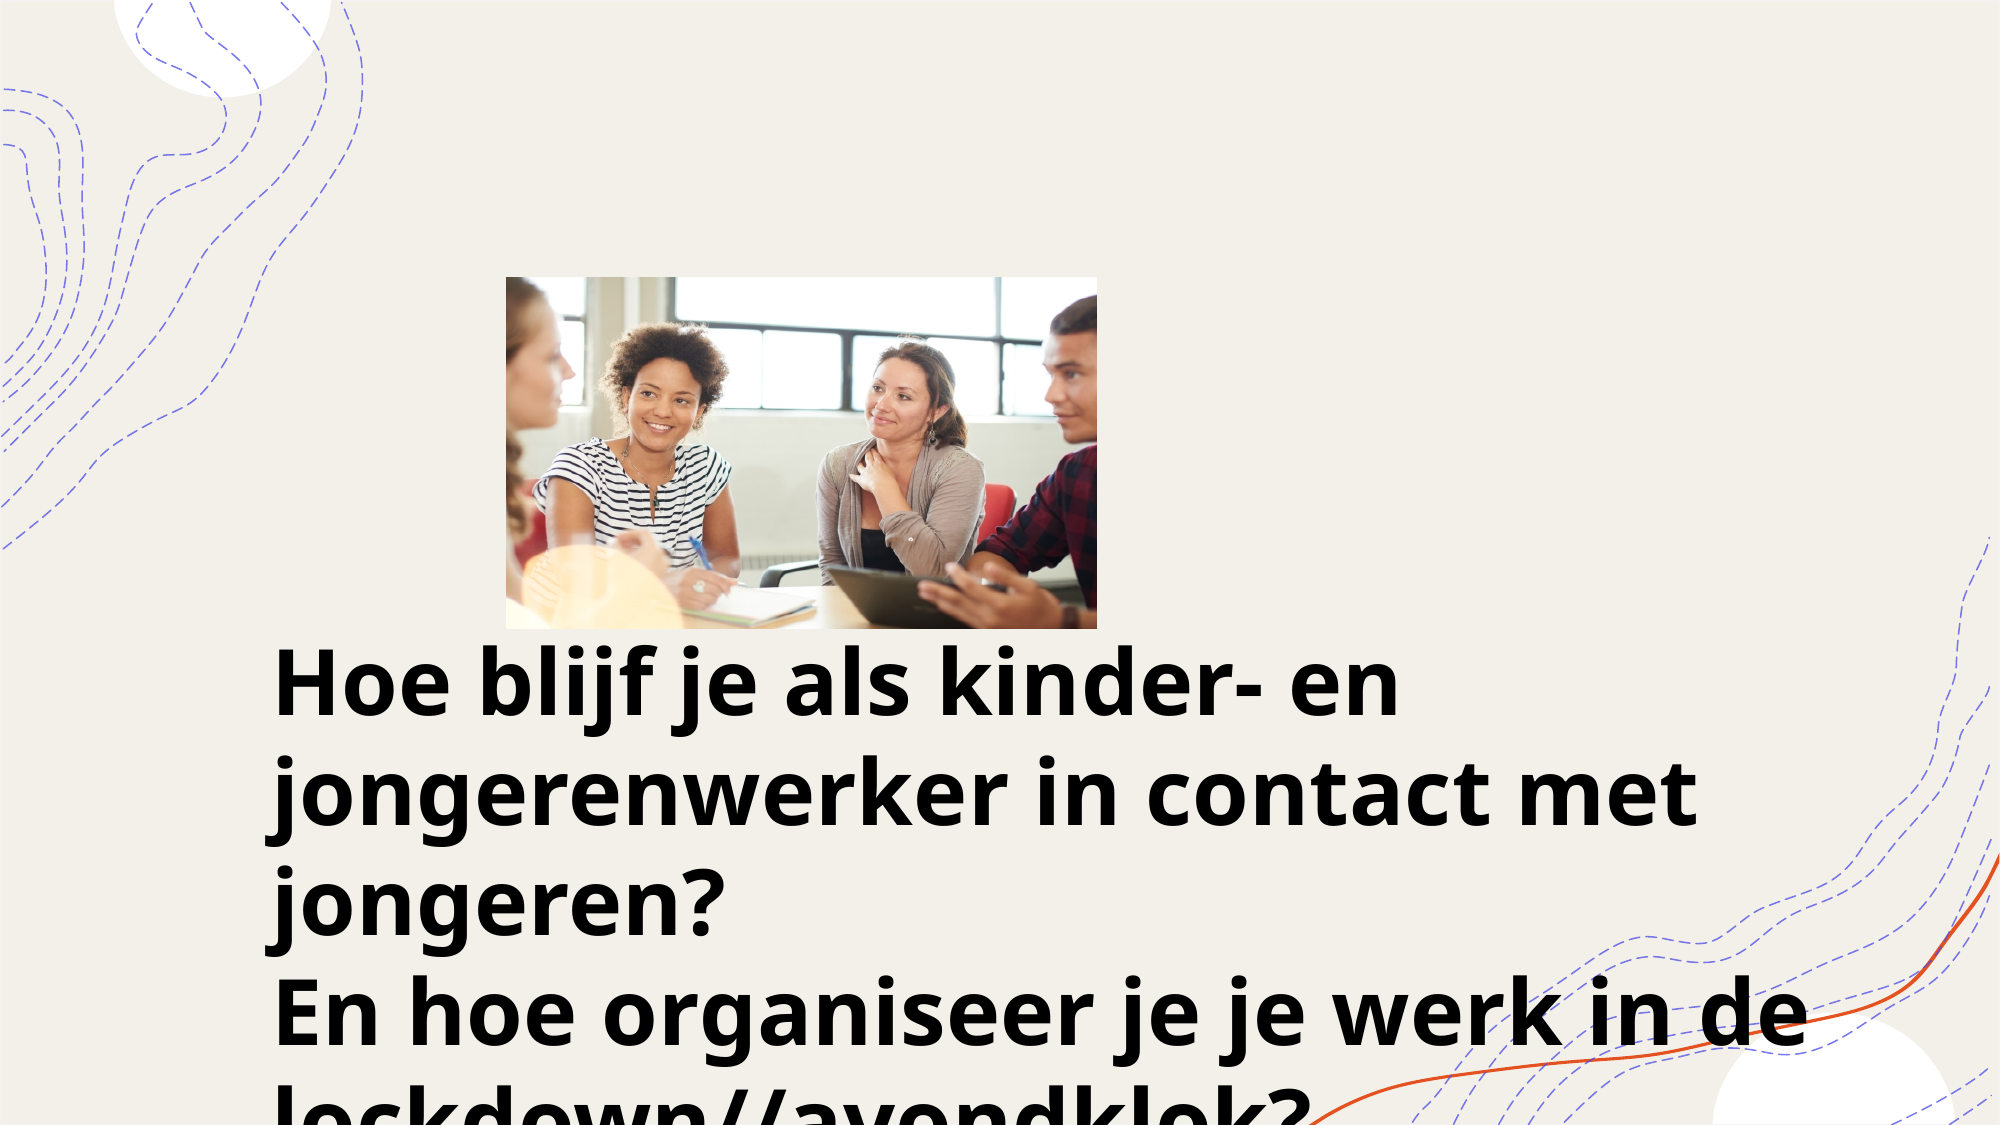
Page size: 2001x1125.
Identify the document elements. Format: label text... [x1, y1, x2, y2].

text_box Hoe blijf je als kinder- en jongerenwerker in contact met jongeren? En hoe organiseer je je werk in de lockdown//avondklok? [256, 616, 1863, 1125]
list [506, 277, 1097, 629]
